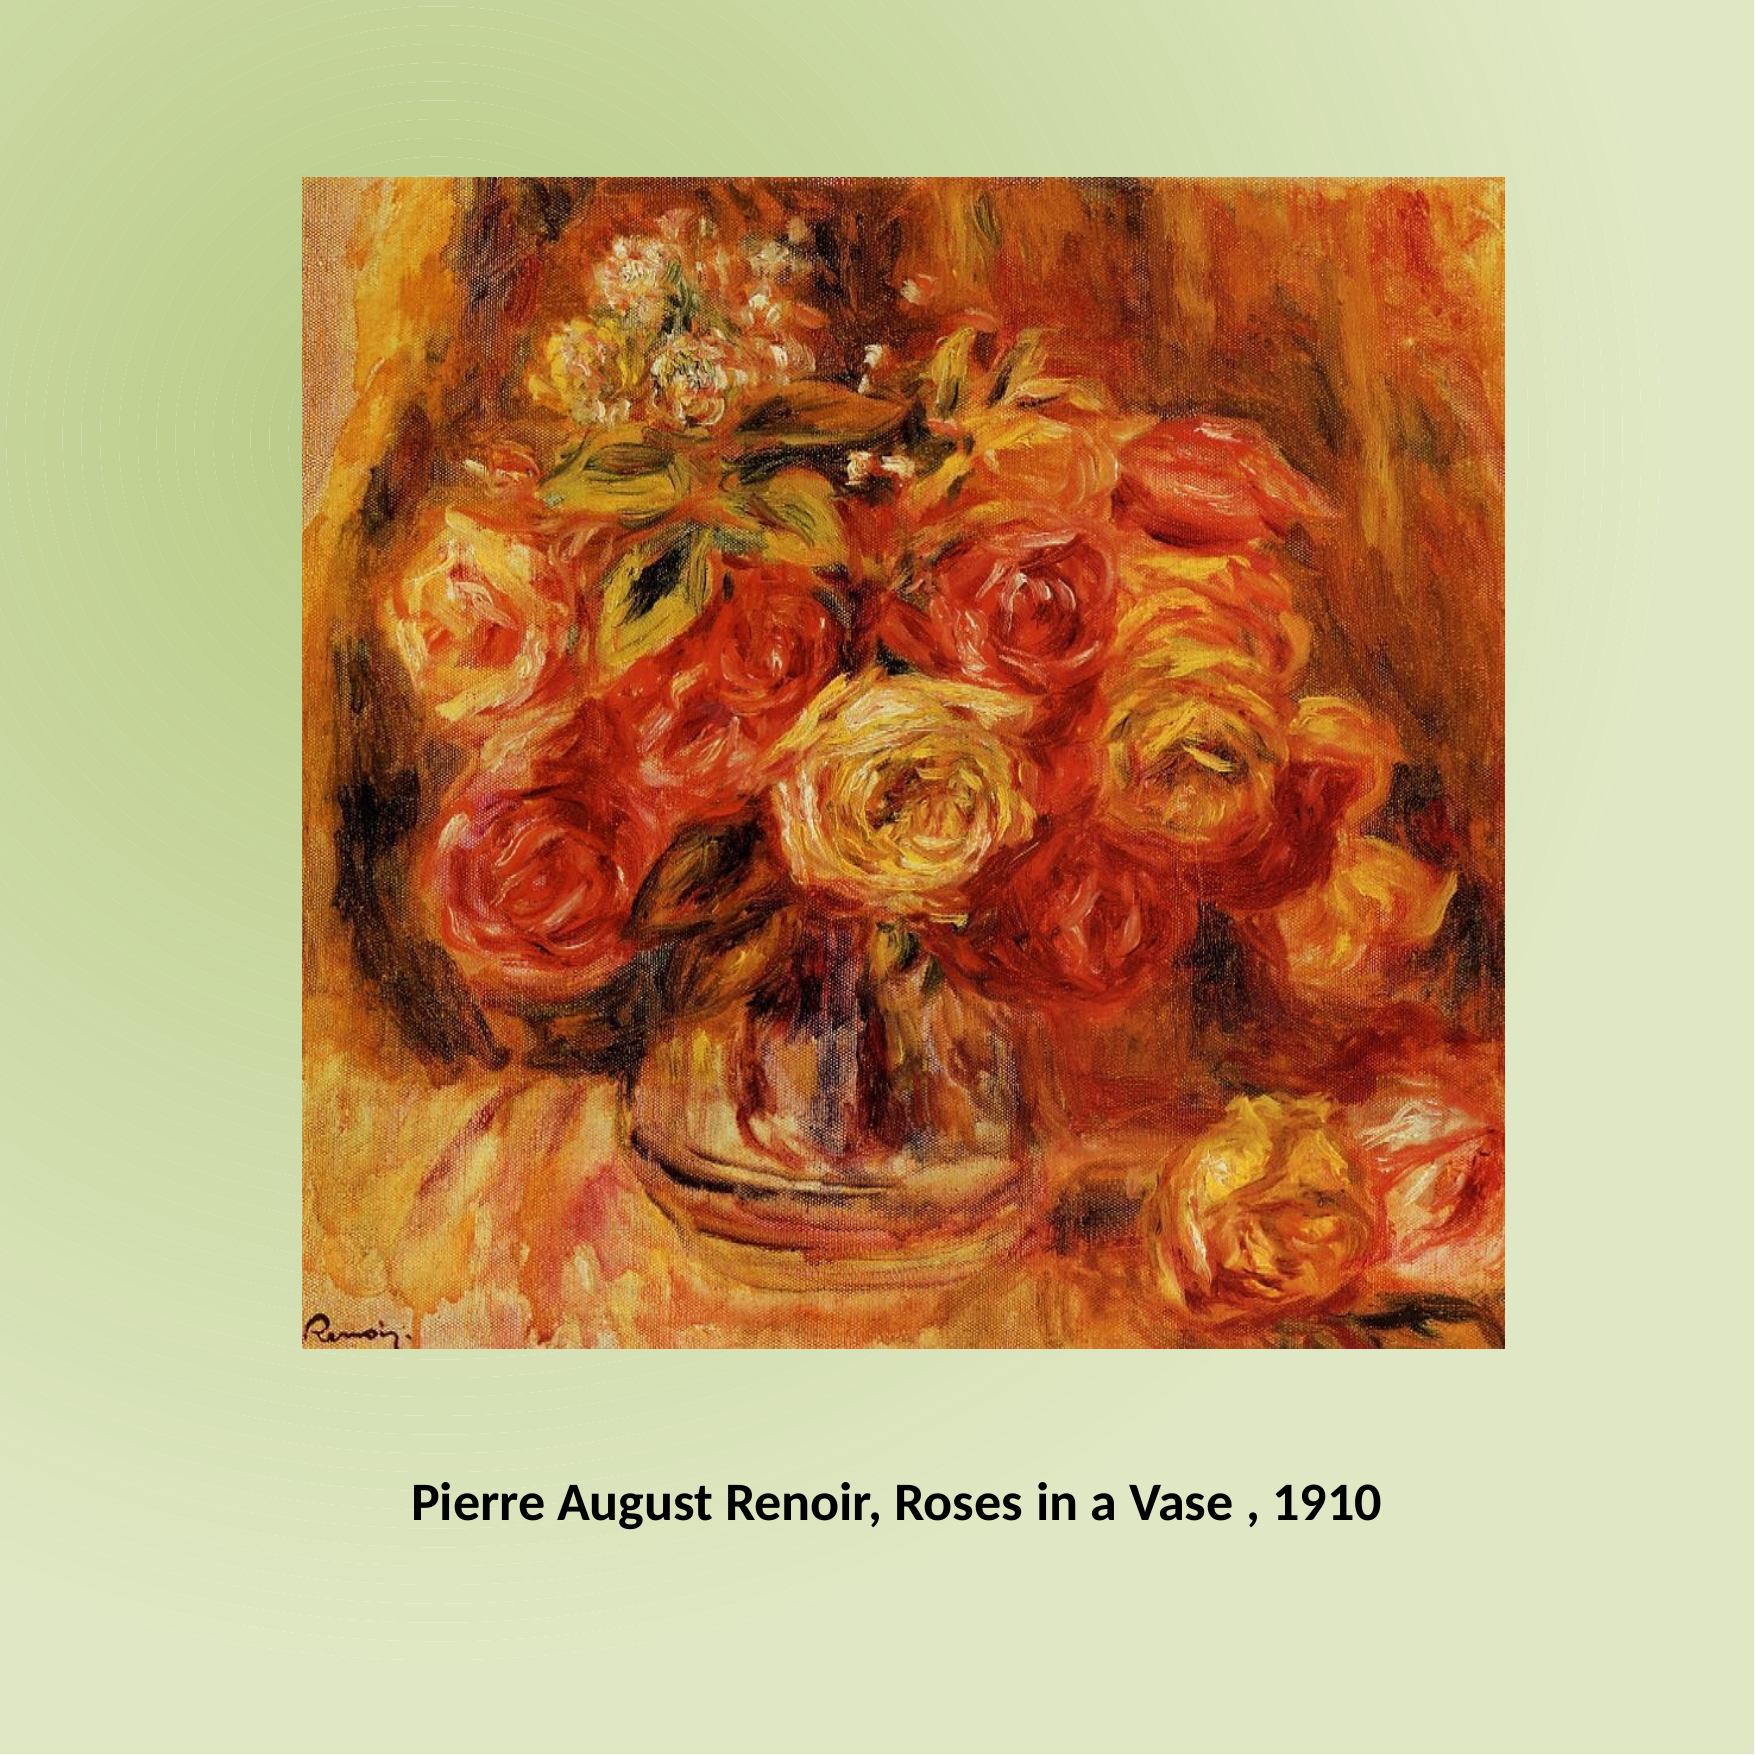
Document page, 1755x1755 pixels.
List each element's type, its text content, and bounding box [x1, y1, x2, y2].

picture [301, 176, 1505, 1350]
text_box Pierre August Renoir, Roses in a Vase , 1910 [409, 1464, 1398, 1532]
